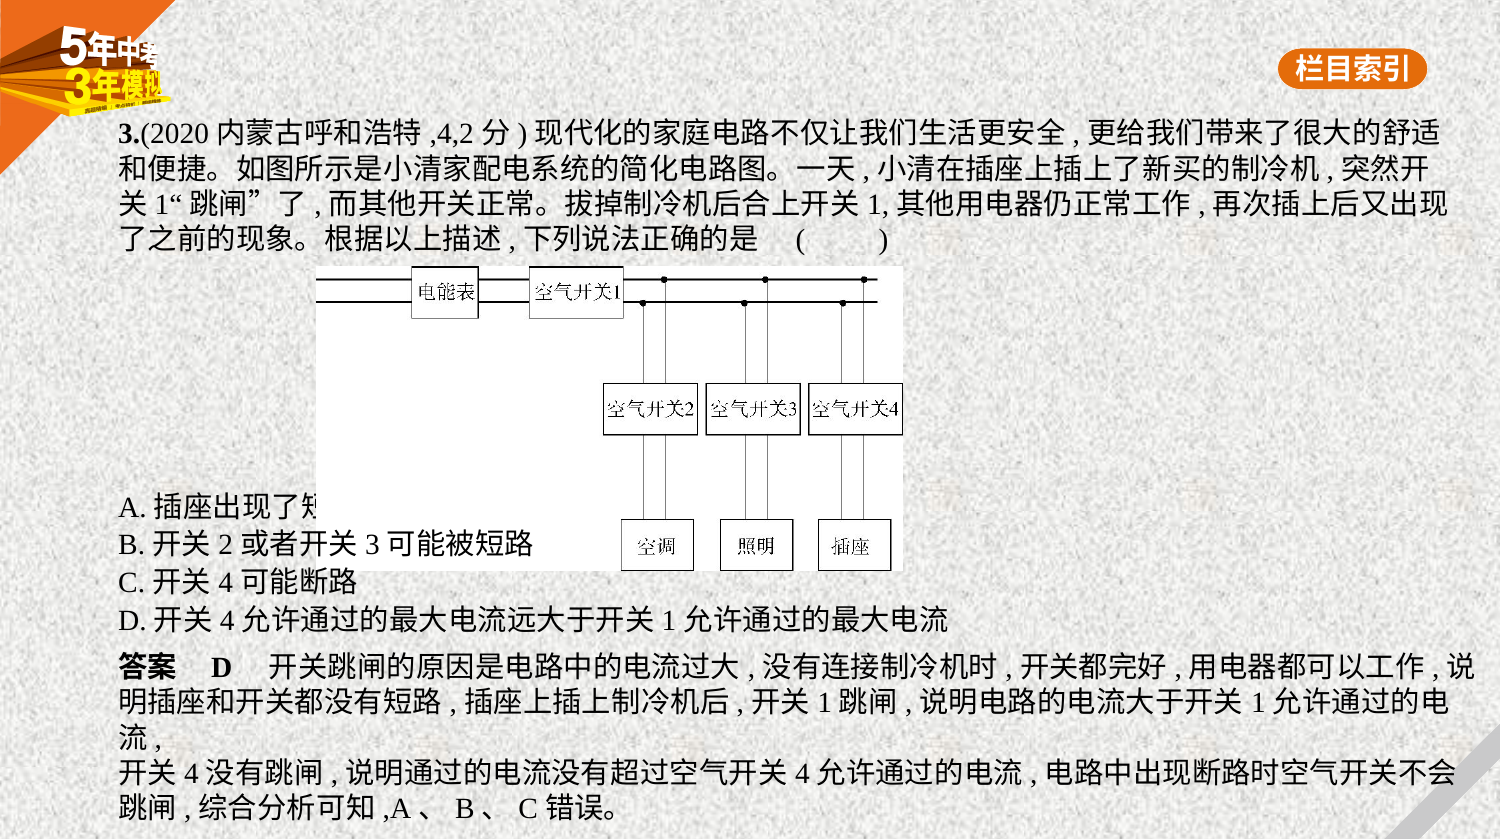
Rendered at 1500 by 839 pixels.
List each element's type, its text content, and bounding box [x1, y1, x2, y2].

text_box B.开关2或者开关3可能被短路 C.开关4可能断路 D.开关4允许通过的最大电流远大于开关1允许通过的最大电流 [118, 524, 1483, 637]
text_box 3.(2020内蒙古呼和浩特,4,2分)现代化的家庭电路不仅让我们生活更安全,更给我们带来了很大的舒适 和便捷。如图所示是小清家配电系统的简化电路图。一天,小清在插座上插上了新买的制冷机,突然开 关1“跳闸”了,而其他开关正常。拔掉制冷机后合上开关1,其他用电器仍正常工作,再次插上后又出现 了之前的现象。根据以上描述,下列说法正确的是 ( ) A.插座出现了短路现象 [118, 114, 1483, 524]
text_box 答案 D 开关跳闸的原因是电路中的电流过大,没有连接制冷机时,开关都完好,用电器都可以工作,说 明插座和开关都没有短路,插座上插上制冷机后,开关1跳闸,说明电路的电流大于开关1允许通过的电流, 开关4没有跳闸,说明通过的电流没有超过空气开关4允许通过的电流,电路中出现断路时空气开关不会 跳闸,综合分析可知,A、B、C错误。 [118, 647, 1483, 825]
picture [0, 0, 1500, 839]
